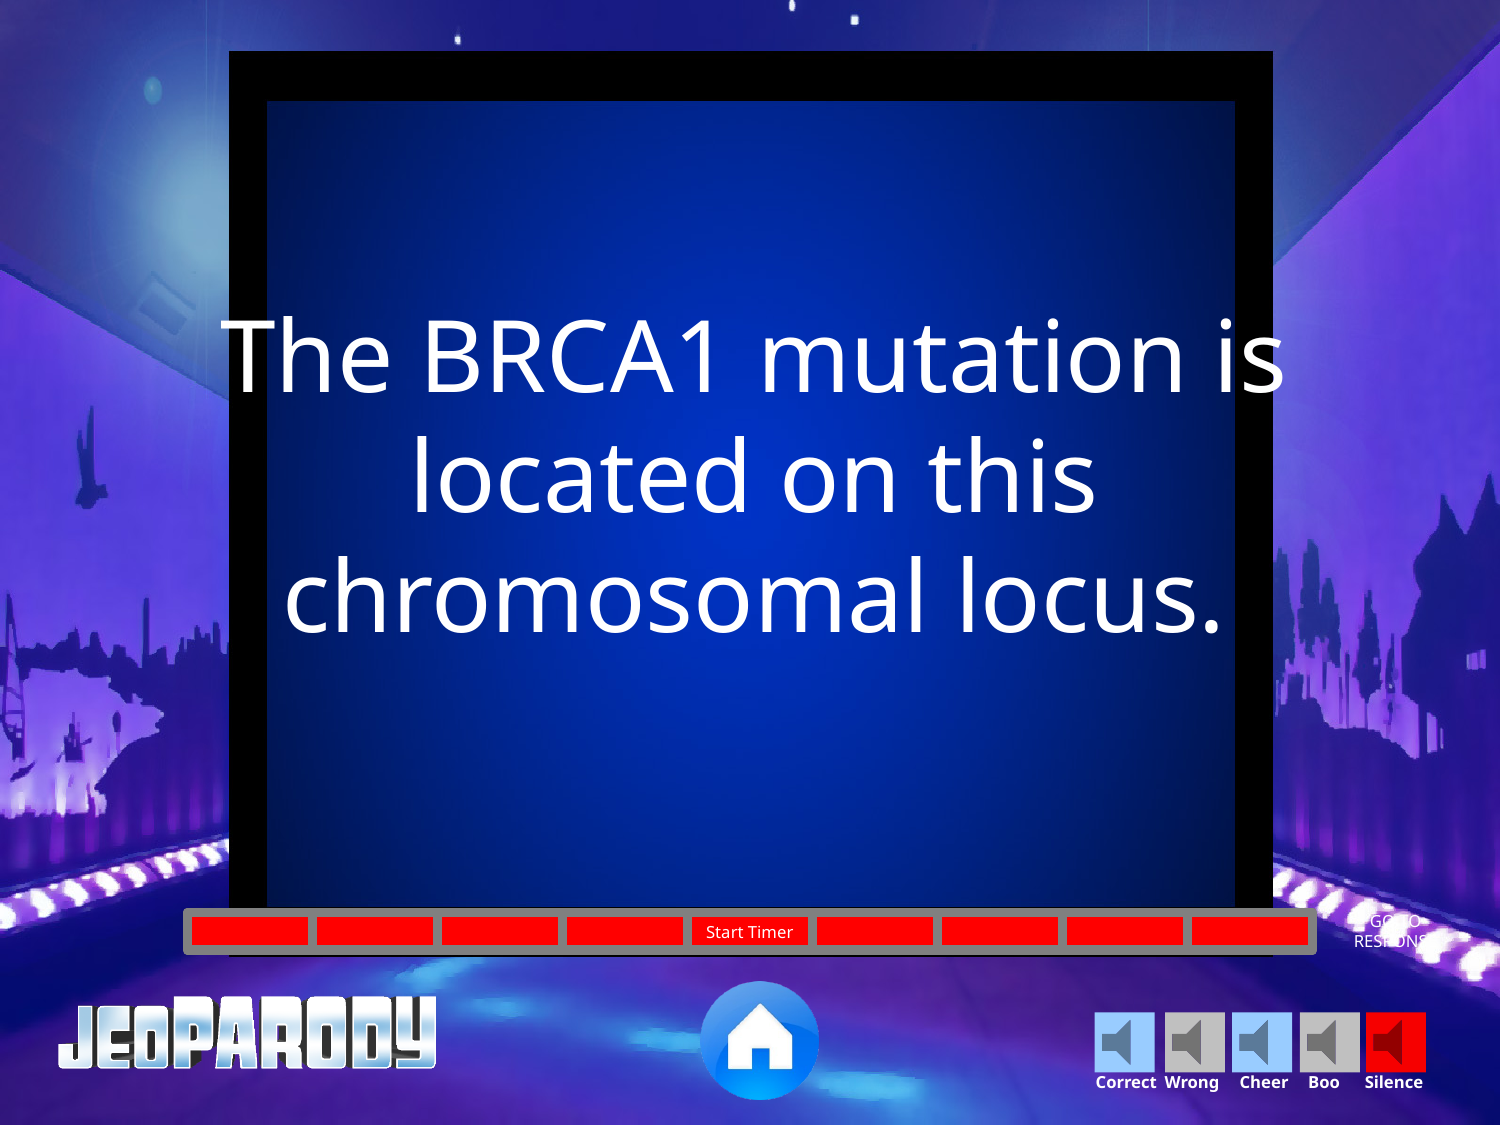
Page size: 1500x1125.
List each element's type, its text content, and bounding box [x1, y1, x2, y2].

text_box The BRCA1 mutation is located on this chromosomal locus. [133, 284, 1375, 660]
picture [0, 0, 1500, 1125]
